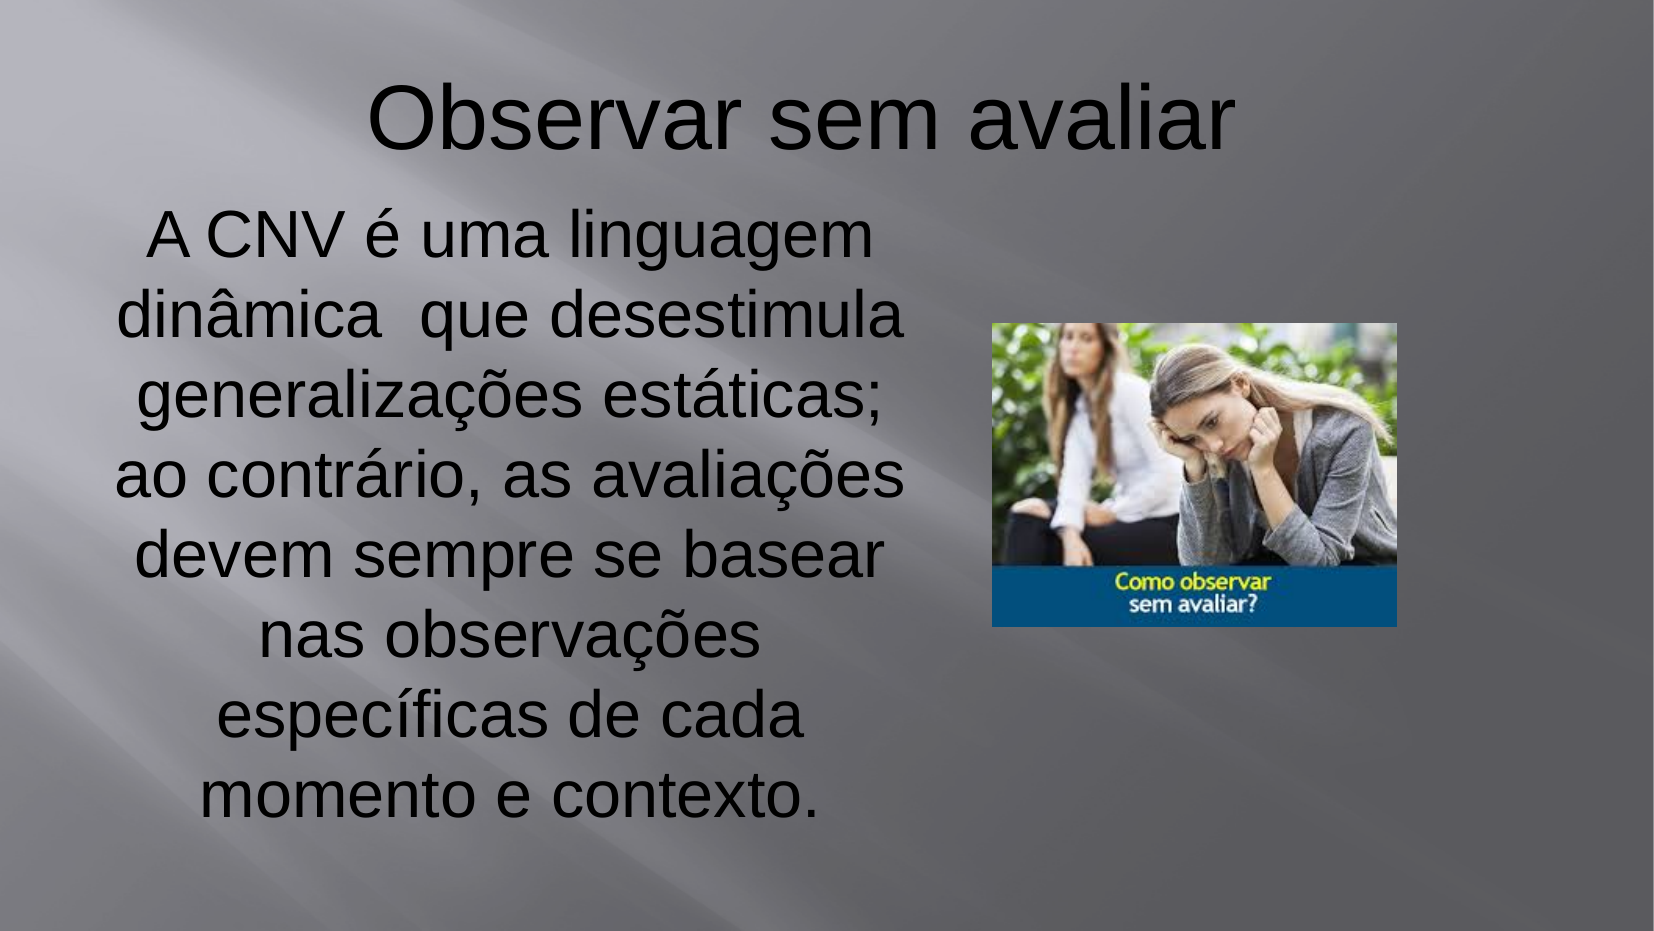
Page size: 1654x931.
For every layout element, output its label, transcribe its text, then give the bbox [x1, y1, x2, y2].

text_box A CNV é uma linguagem dinâmica que desestimula generalizações estáticas; ao contrário, as avaliações devem sempre se basear nas observações específicas de cada momento e contexto. [82, 191, 922, 839]
picture [991, 323, 1397, 627]
text_box Observar sem avaliar [58, 35, 1547, 191]
